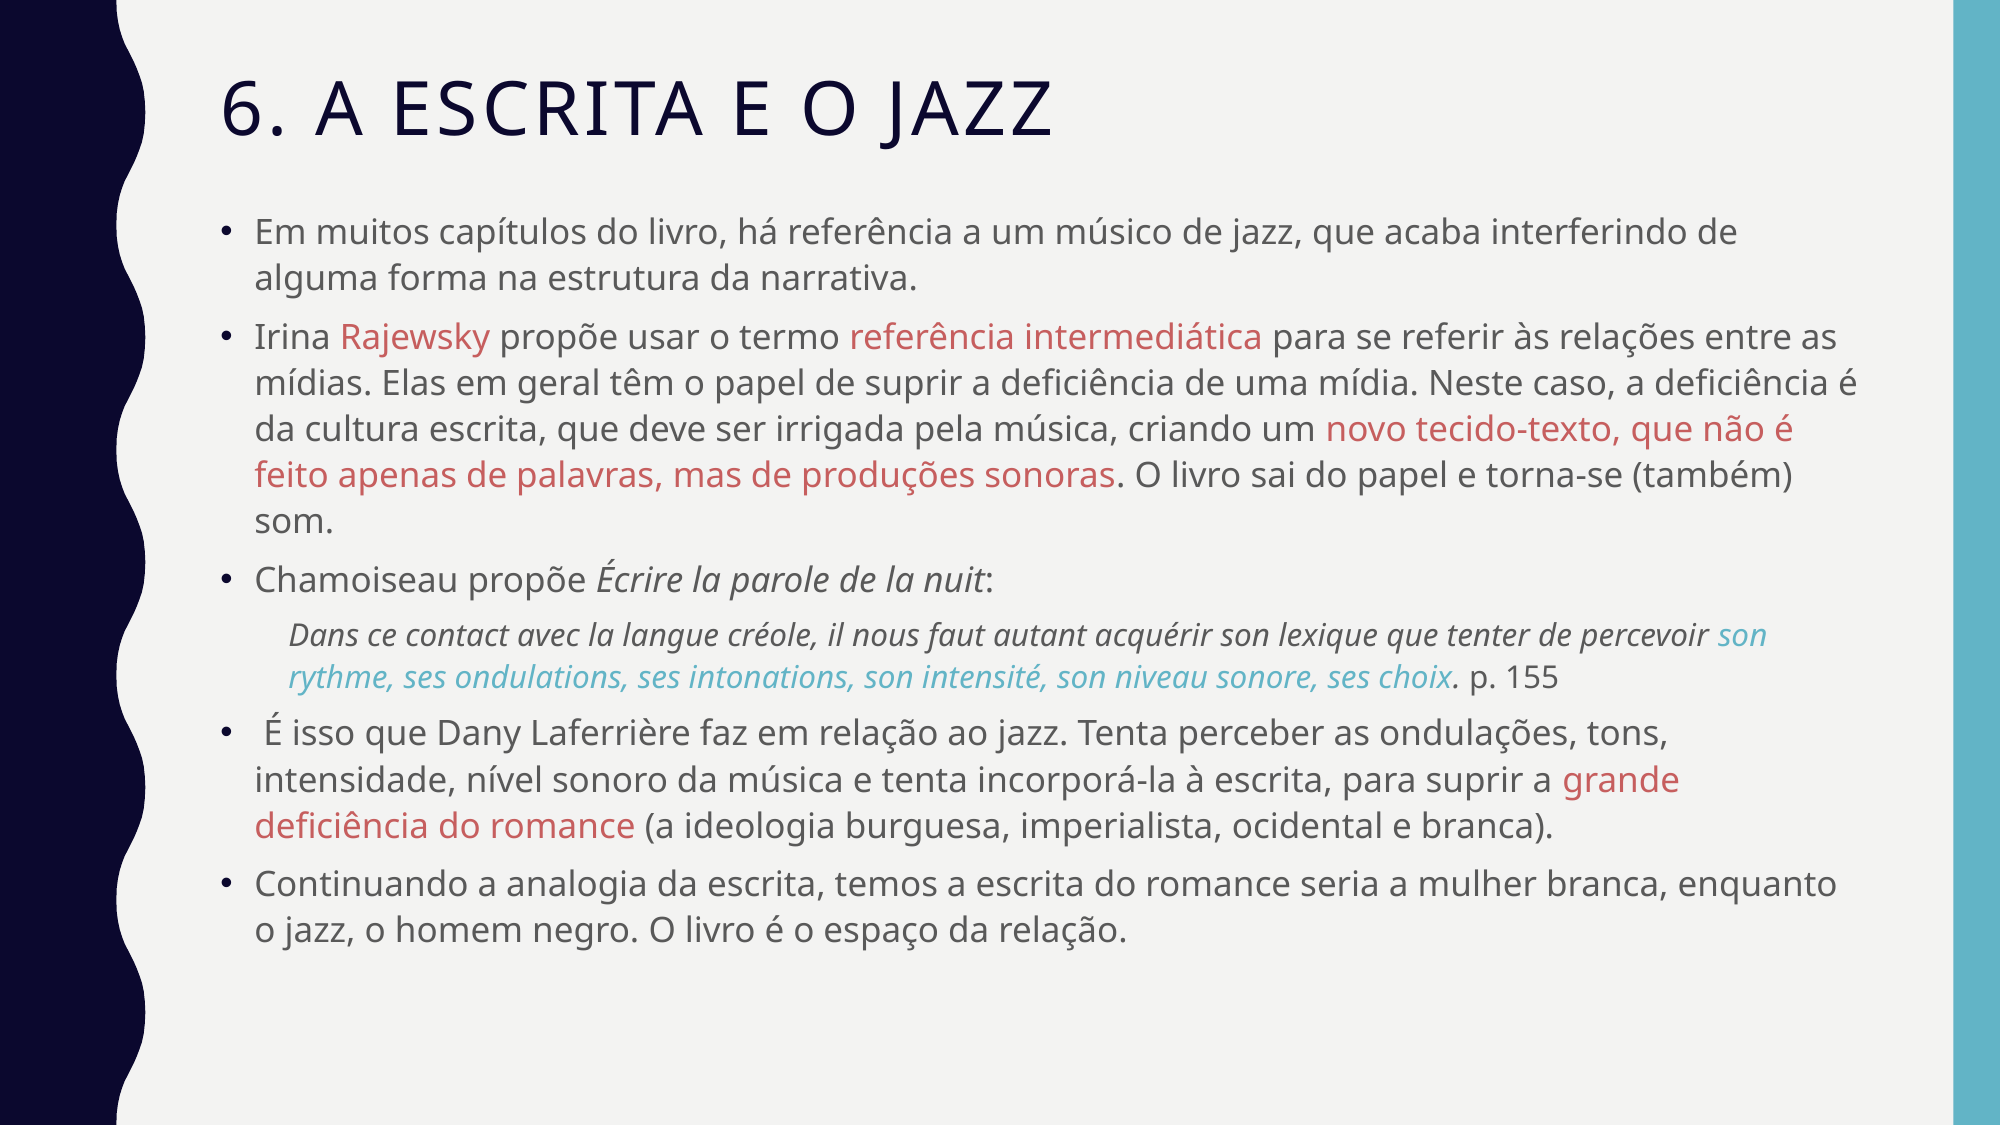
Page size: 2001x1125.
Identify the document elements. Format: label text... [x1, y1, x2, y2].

list Em muitos capítulos do livro, há referência a um músico de jazz, que acaba interferindo de alguma forma na estrutura da narrativa. Irina Rajewsky propõe usar o termo referência intermediática para se referir às relações entre as mídias. Elas em geral têm o papel de suprir a deficiência de uma mídia. Neste caso, a deficiência é da cultura escrita, que deve ser irrigada pela música, criando um novo tecido-texto, que não é feito apenas de palavras, mas de produções sonoras. O livro sai do papel e torna-se (também) som. Chamoiseau propõe Écrire la parole de la nuit: Dans ce contact avec la langue créole, il nous faut autant acquérir son lexique que tenter de percevoir son rythme, ses ondulations, ses intonations, son intensité, son niveau sonore, ses choix. p. 155 É isso que Dany Laferrière faz em relação ao jazz. Tenta perceber as ondulações, tons, intensidade, nível sonoro da música e tenta incorporá-la à escrita, para suprir a grande deficiência do romance (a ideologia burguesa, imperialista, ocidental e branca). Continuando a analogia da escrita, temos a escrita do romance seria a mulher branca, enquanto o jazz, o homem negro. O livro é o espaço da relação. [205, 197, 1875, 965]
title 6. A escrita e o jazz [205, 62, 1875, 182]
